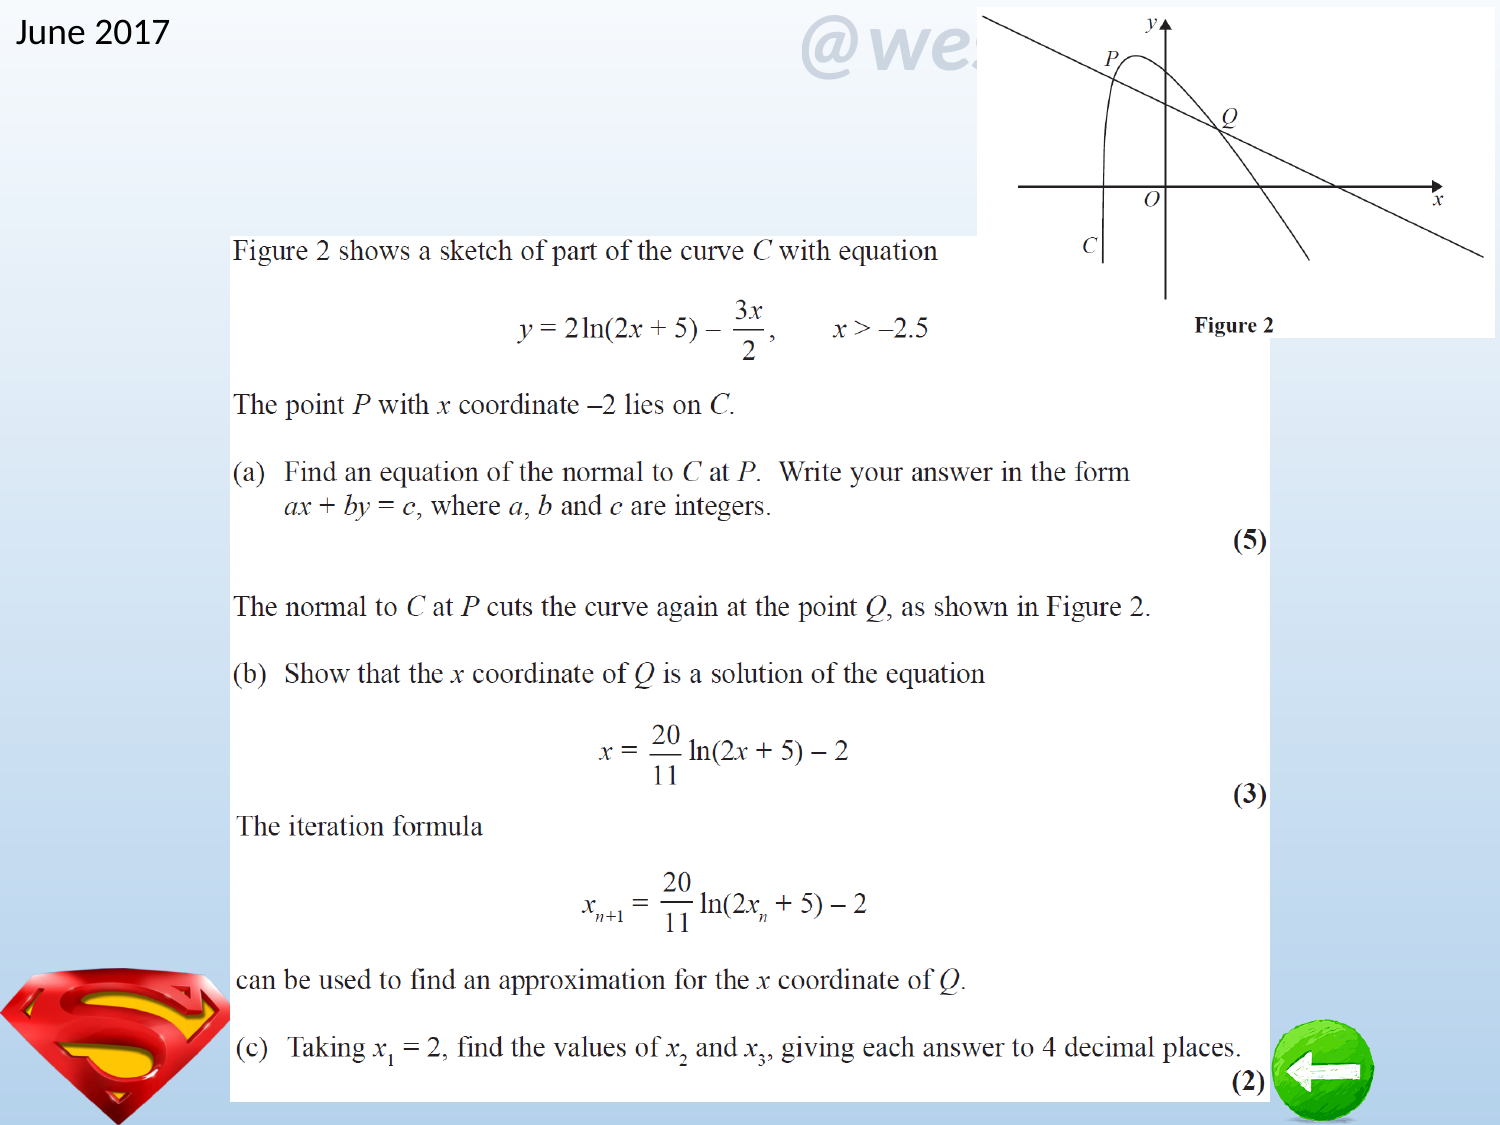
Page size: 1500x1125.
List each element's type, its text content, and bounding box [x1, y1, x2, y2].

text_box June 2017 [1, 0, 186, 60]
picture [0, 7, 1495, 1125]
